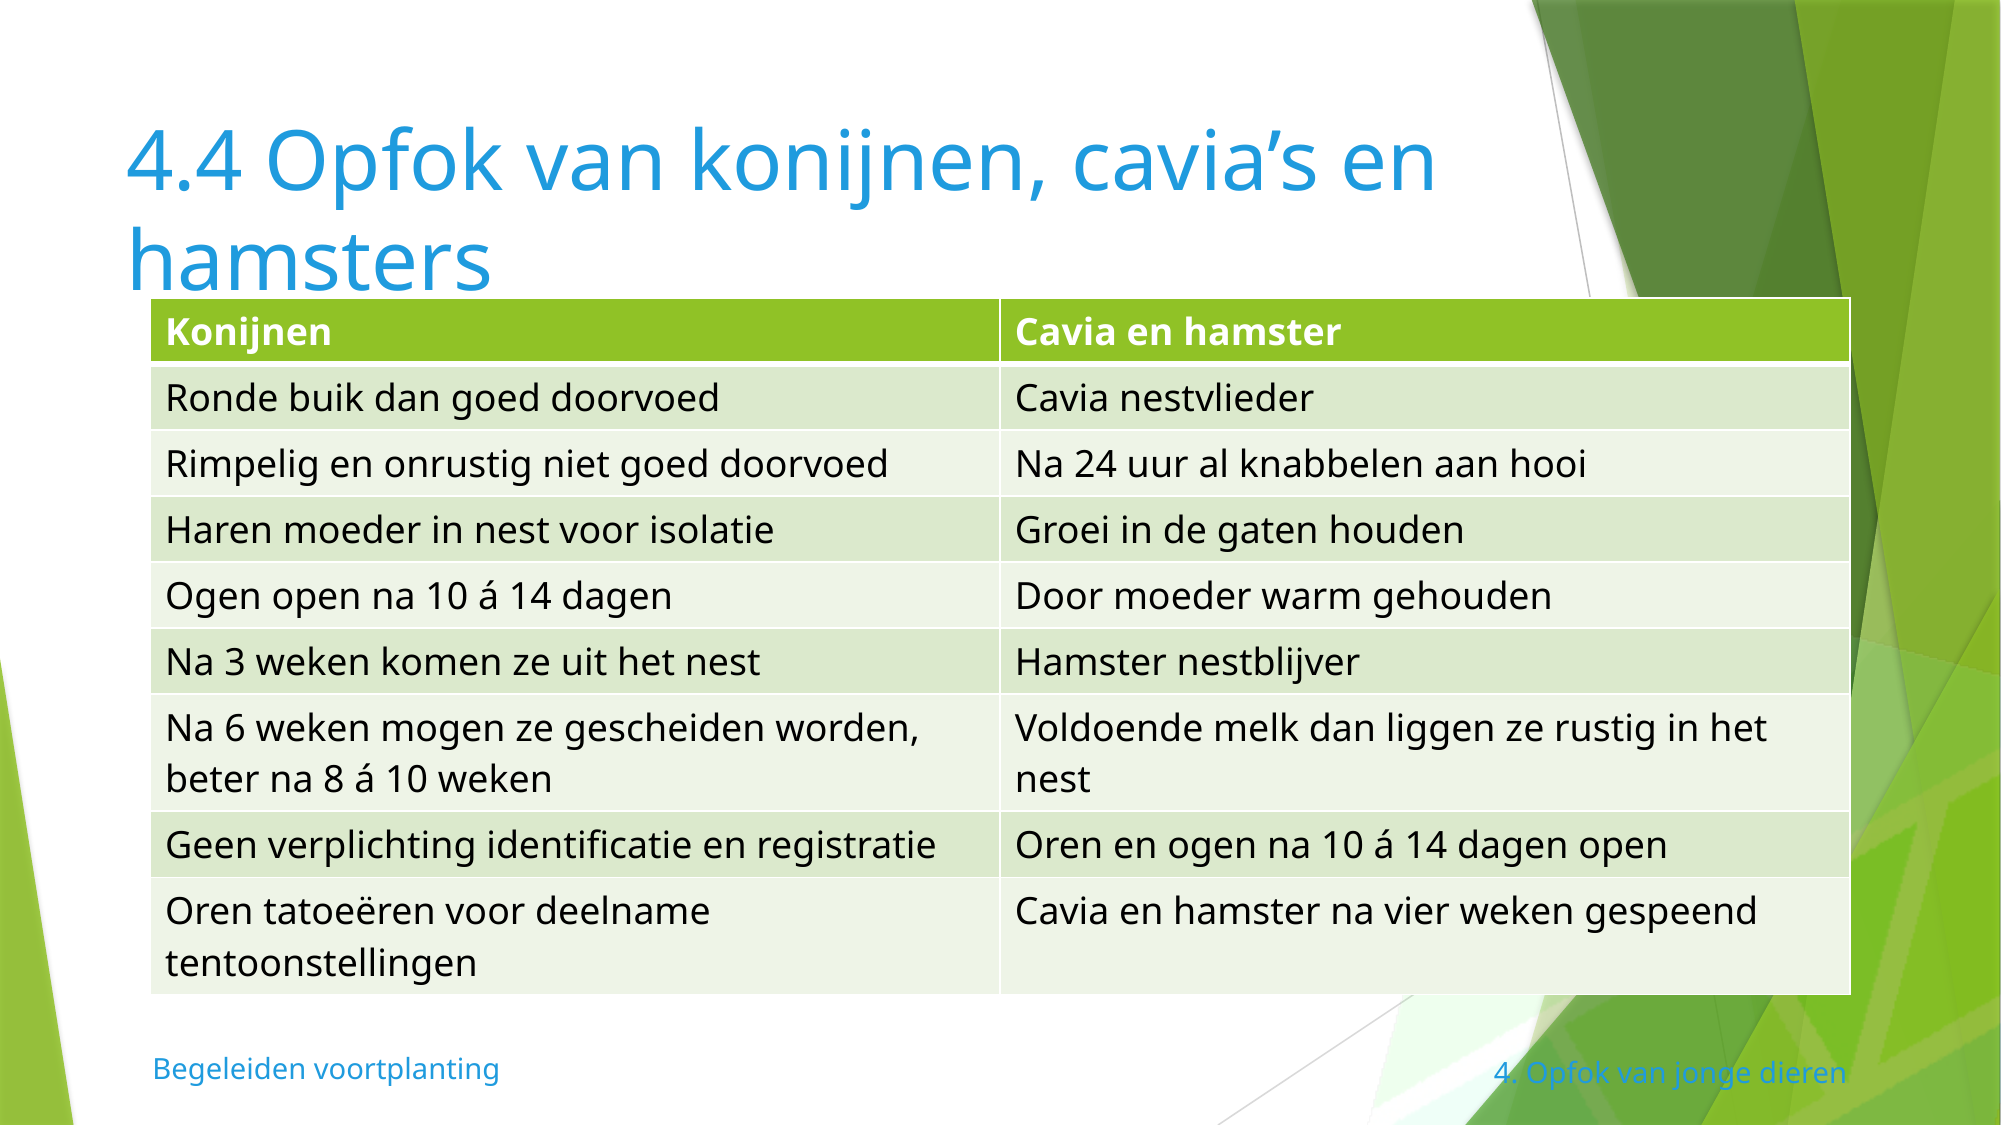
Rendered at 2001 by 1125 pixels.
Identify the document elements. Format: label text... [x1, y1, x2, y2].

table_cell Oren tatoeëren voor deelname tentoonstellingen [151, 878, 999, 994]
table_cell Cavia nestvlieder [1001, 367, 1849, 429]
table_cell Cavia en hamster na vier weken gespeend [1001, 878, 1849, 994]
list Begeleiden voortplanting [137, 1042, 588, 1103]
table_cell Door moeder warm gehouden [1001, 563, 1849, 627]
table_cell Haren moeder in nest voor isolatie [151, 497, 999, 561]
table_cell Na 6 weken mogen ze gescheiden worden, beter na 8 á 10 weken [151, 695, 999, 810]
table_cell Geen verplichting identificatie en registratie [151, 812, 999, 877]
title 4.4 Opfok van konijnen, cavia’s en hamsters [111, 99, 1522, 317]
table_cell Na 3 weken komen ze uit het nest [151, 629, 999, 693]
table_cell Ronde buik dan goed doorvoed [151, 367, 999, 429]
table_cell Oren en ogen na 10 á 14 dagen open [1001, 812, 1849, 877]
table_cell Hamster nestblijver [1001, 629, 1849, 693]
table_cell Voldoende melk dan liggen ze rustig in het nest [1001, 695, 1849, 810]
table_cell Groei in de gaten houden [1001, 497, 1849, 561]
table_cell Na 24 uur al knabbelen aan hooi [1001, 431, 1849, 495]
table_cell Ogen open na 10 á 14 dagen [151, 563, 999, 627]
table_header Konijnen [151, 299, 999, 361]
table_cell Rimpelig en onrustig niet goed doorvoed [151, 431, 999, 495]
list 4. Opfok van jonge dieren [1412, 1046, 1863, 1107]
table_header Cavia en hamster [1001, 299, 1849, 361]
